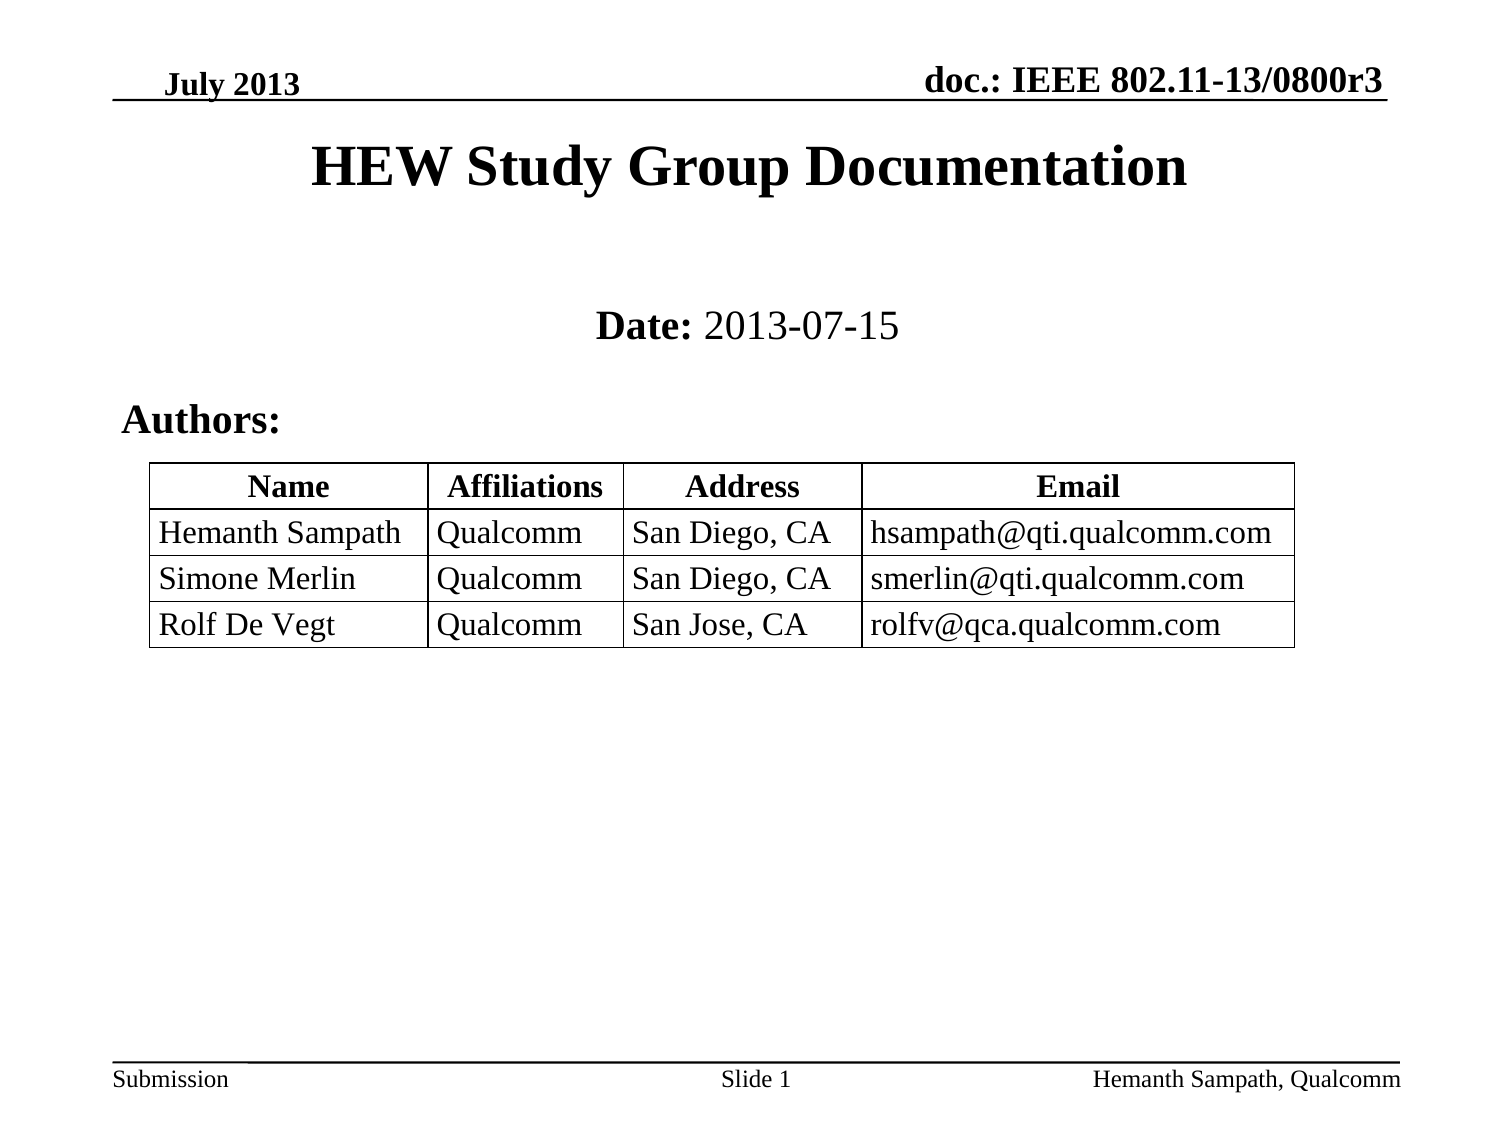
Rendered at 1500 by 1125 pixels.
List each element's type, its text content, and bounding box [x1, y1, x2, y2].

list Date: 2013-07-15 [110, 290, 1386, 353]
title HEW Study Group Documentation [112, 75, 1388, 250]
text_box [137, 462, 1301, 997]
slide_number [114, 54, 351, 111]
footer Hemanth Sampath, Qualcomm [1088, 1061, 1402, 1093]
text_box Authors: [106, 383, 344, 447]
slide_number Slide 1 [712, 1061, 800, 1093]
